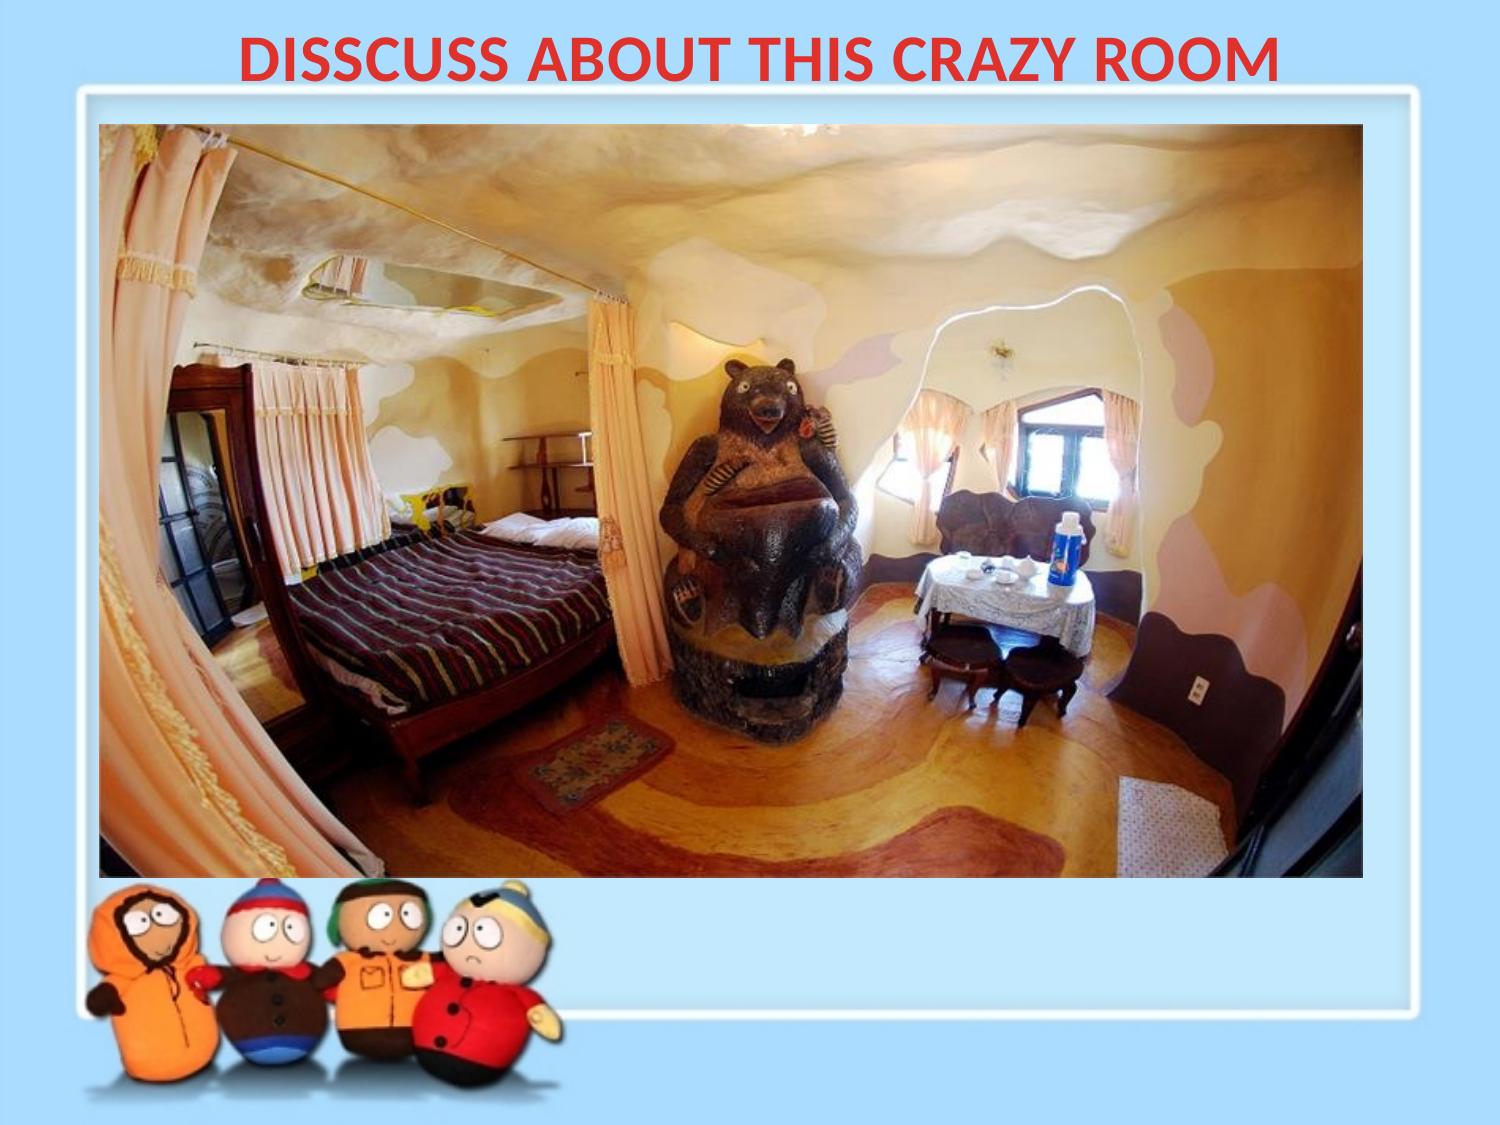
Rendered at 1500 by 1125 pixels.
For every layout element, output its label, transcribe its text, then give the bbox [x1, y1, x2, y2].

text_box DISSCUSS ABOUT THIS CRAZY ROOM [104, 7, 1418, 102]
picture [0, 0, 1500, 1125]
